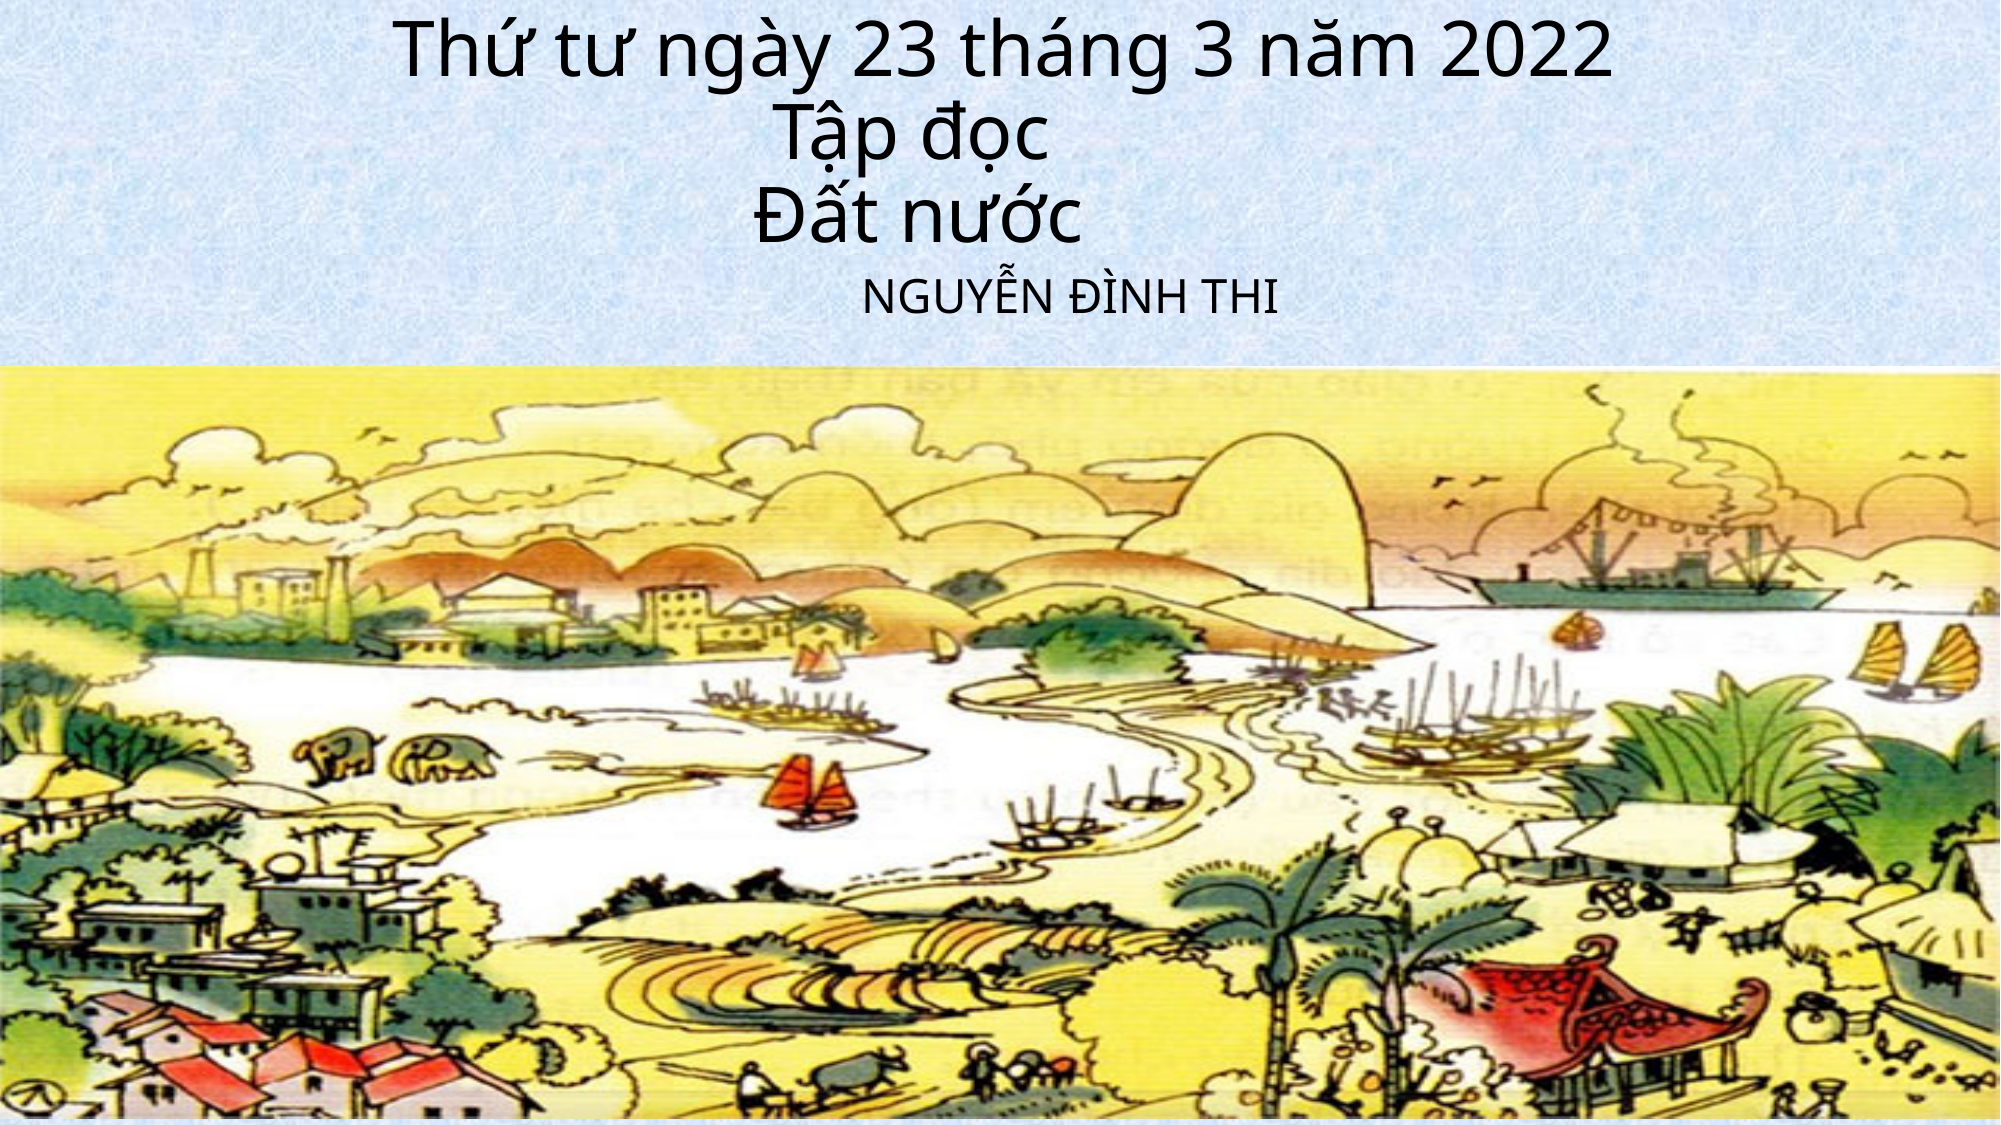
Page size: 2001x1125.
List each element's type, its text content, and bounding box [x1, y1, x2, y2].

picture [0, 0, 2001, 1125]
title Thứ tư ngày 23 tháng 3 năm 2022 Tập đọc Đất nước NGUYỄN ĐÌNH THI [137, 0, 1863, 337]
